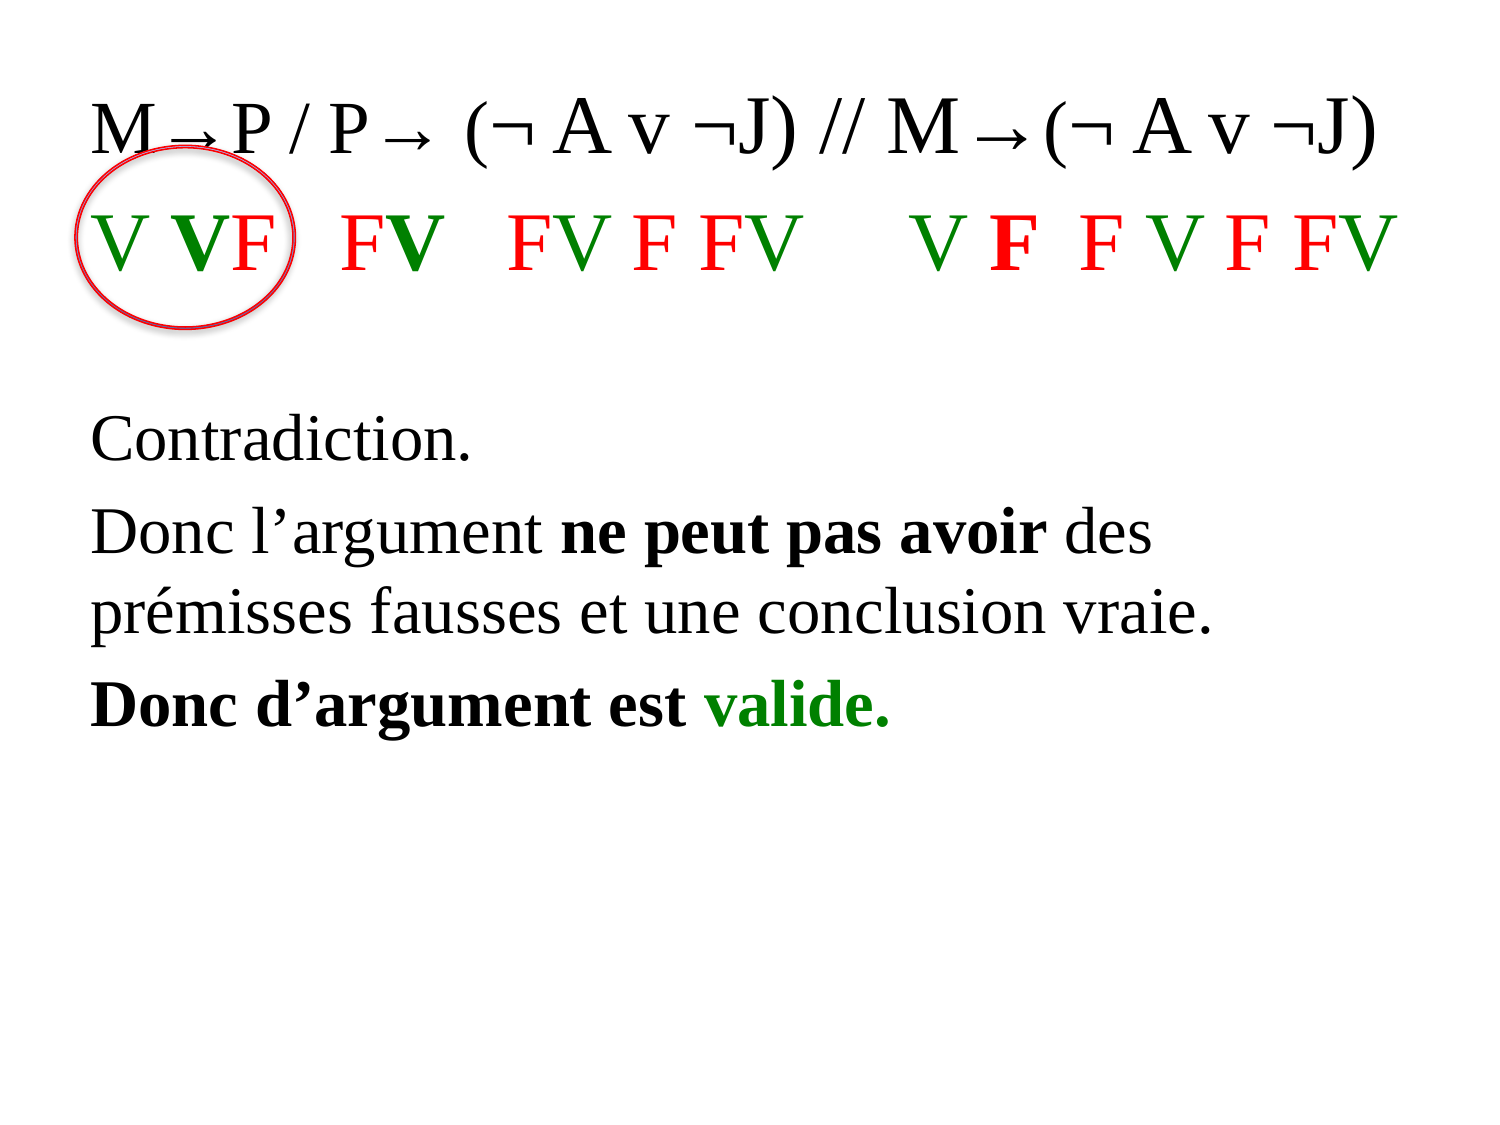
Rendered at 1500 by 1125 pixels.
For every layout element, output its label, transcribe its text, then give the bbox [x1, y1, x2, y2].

text_box [74, 144, 297, 331]
list M→P / P→ (¬ A v ¬J) // M→(¬ A v ¬J) V VF FV FV F FV V F F V F FV Contradiction. Donc l’argument ne peut pas avoir des prémisses fausses et une conclusion vraie. Donc d’argument est valide. [75, 62, 1425, 1005]
